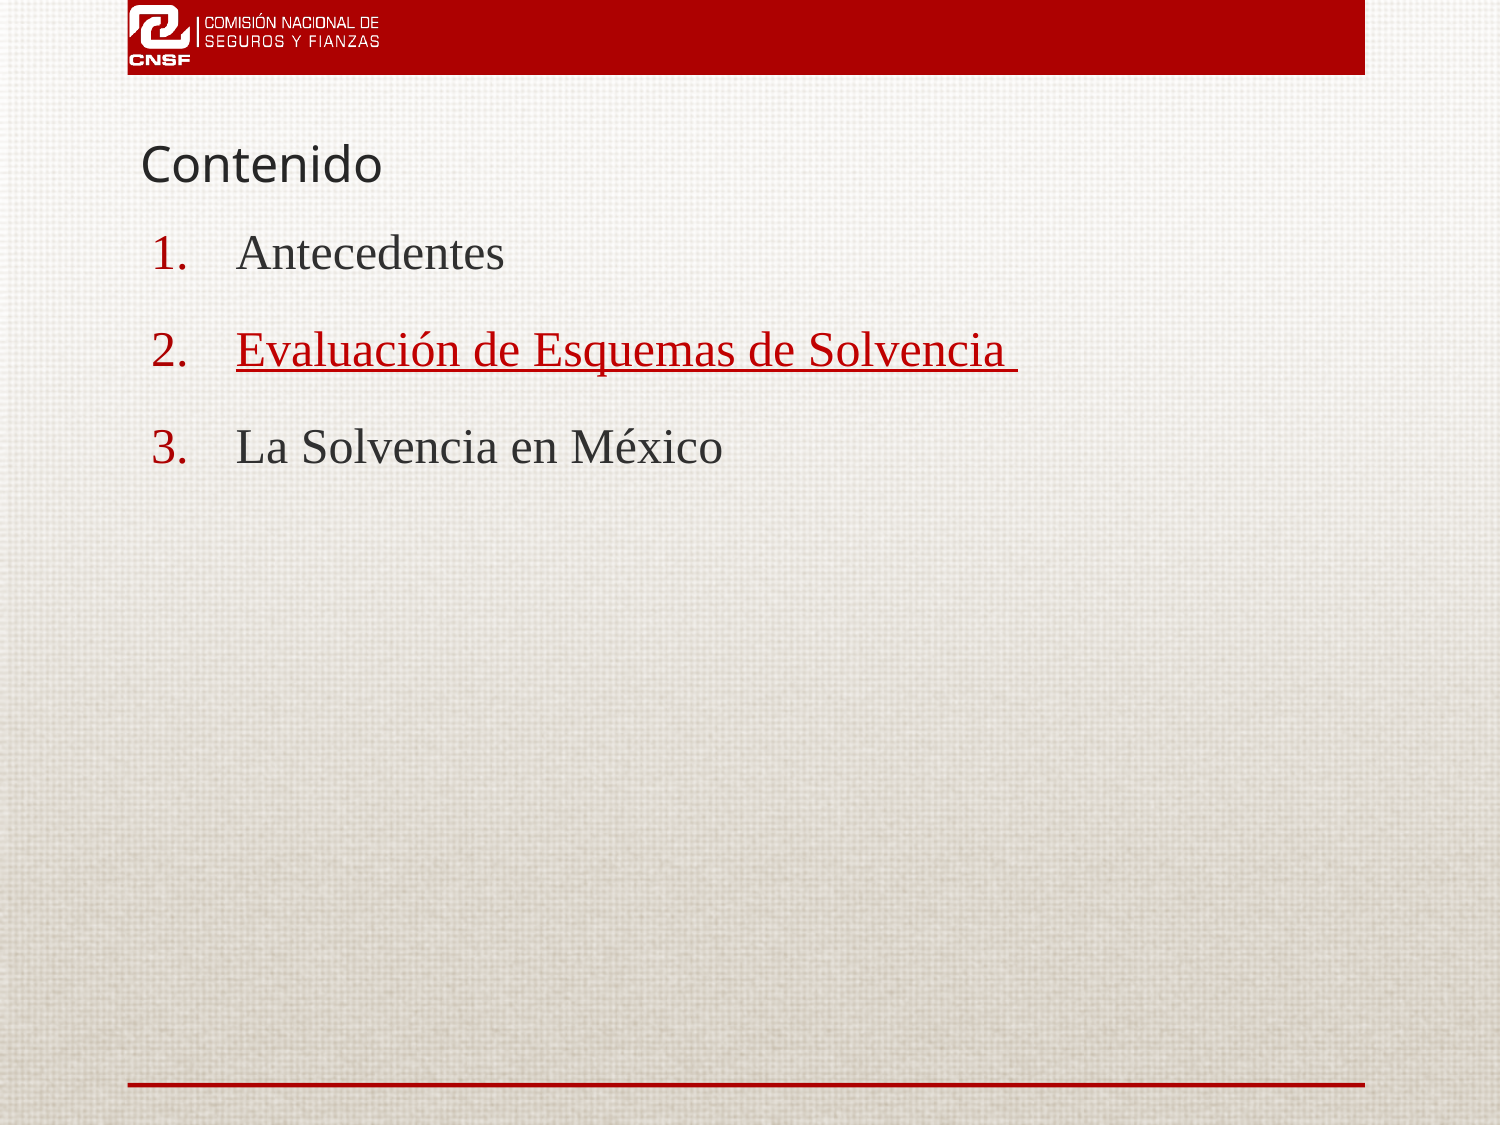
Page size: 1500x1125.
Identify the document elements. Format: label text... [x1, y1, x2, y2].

list Antecedentes Evaluación de Esquemas de Solvencia La Solvencia en México [125, 200, 1363, 1000]
title Contenido [125, 75, 1363, 200]
picture [129, 5, 379, 66]
